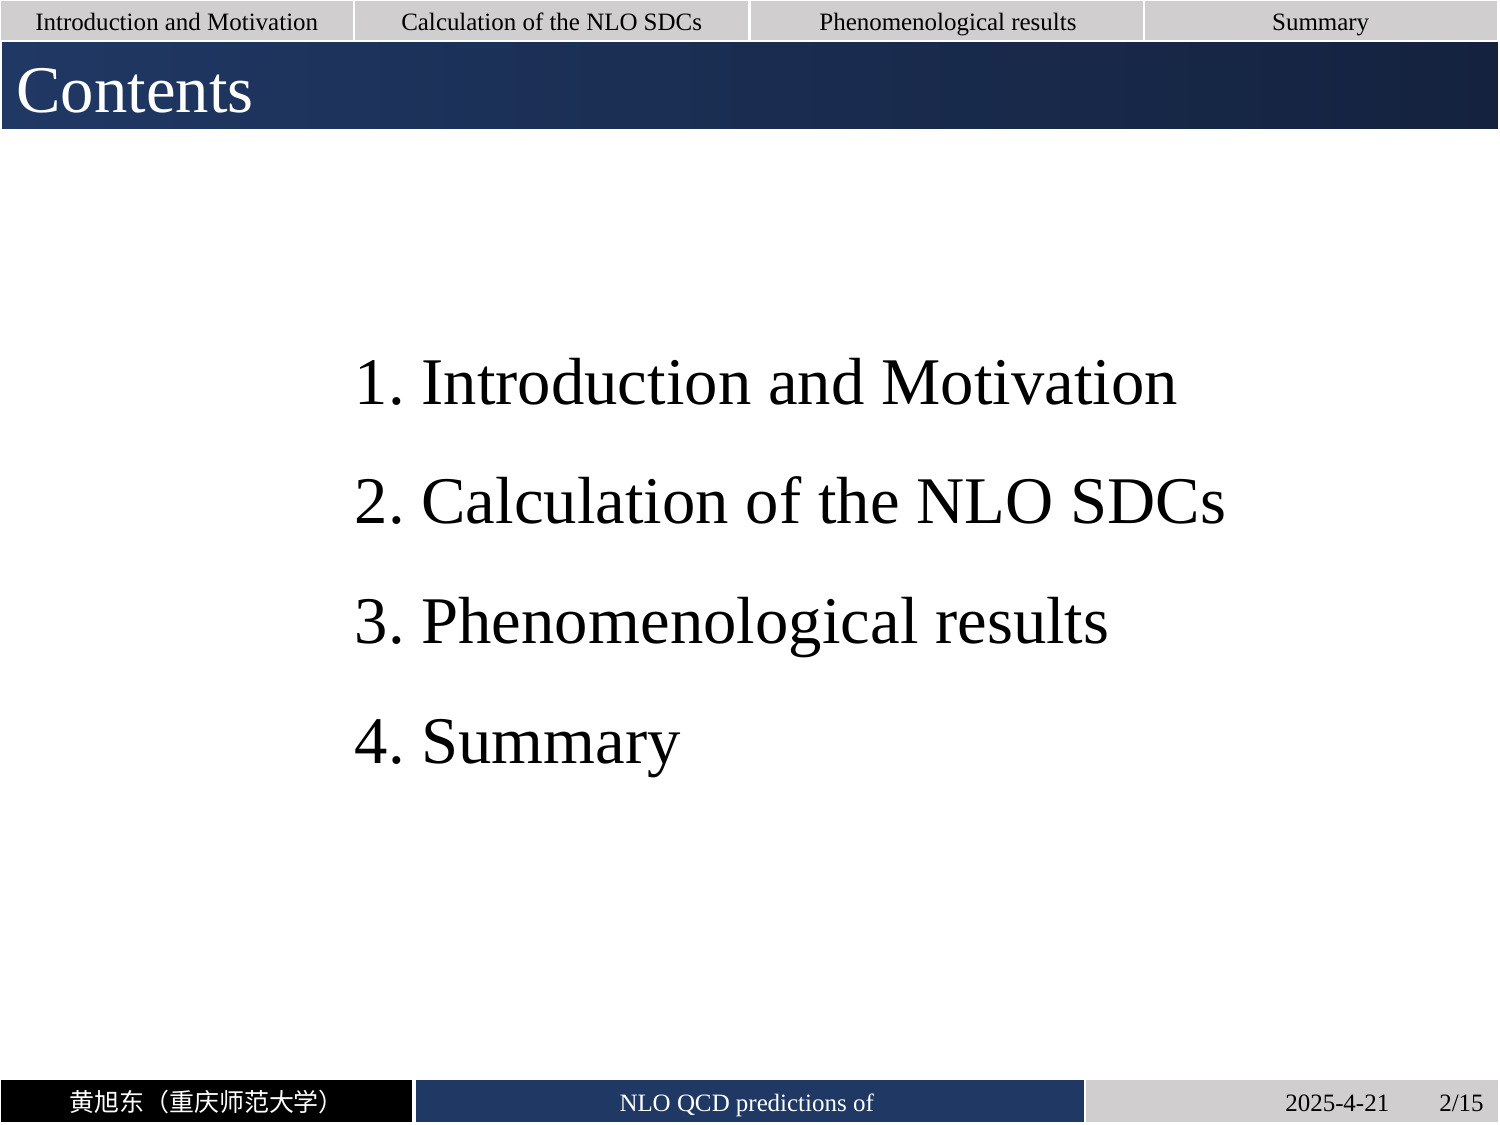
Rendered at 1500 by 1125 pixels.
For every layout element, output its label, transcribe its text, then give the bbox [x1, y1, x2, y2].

text_box 1. Introduction and Motivation 2. Calculation of the NLO SDCs 3. Phenomenological results 4. Summary [339, 290, 1346, 785]
text_box Contents [0, 40, 1500, 131]
